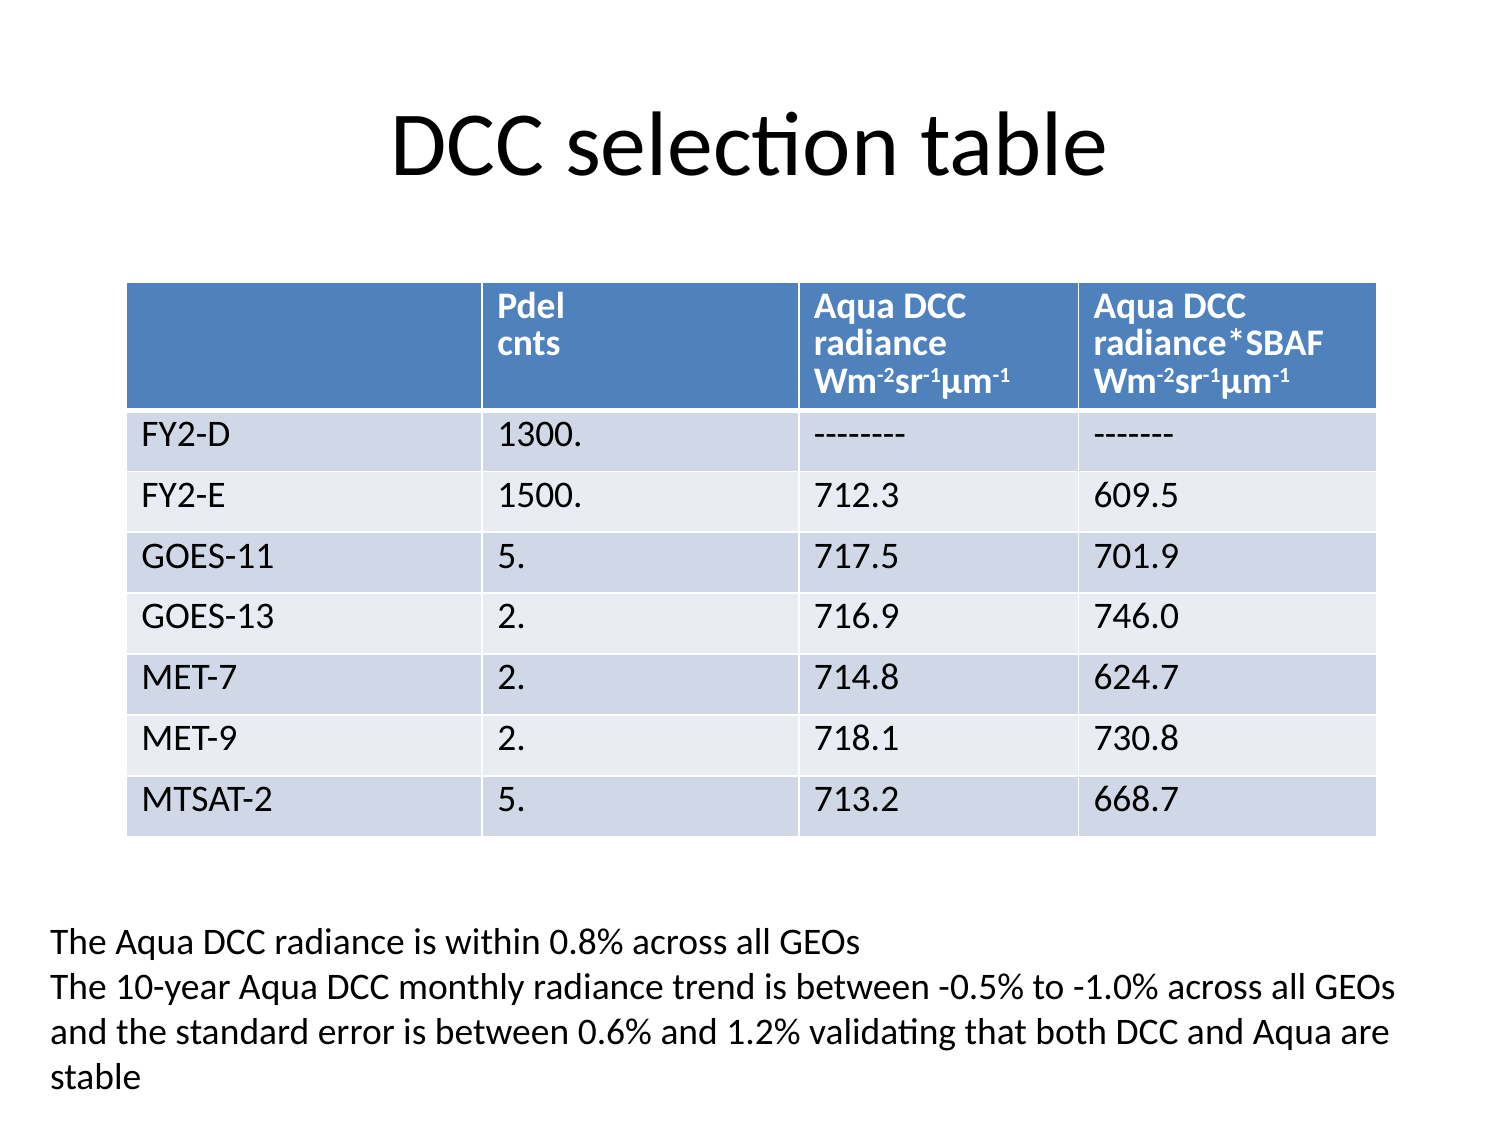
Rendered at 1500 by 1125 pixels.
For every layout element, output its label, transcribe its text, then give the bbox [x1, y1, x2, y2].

table_header Pdel cnts [483, 283, 798, 408]
table_cell 712.3 [800, 472, 1078, 531]
table_header Aqua DCC radiance*SBAF Wm-2sr-1µm-1 [1079, 283, 1376, 408]
table_cell GOES-13 [127, 594, 481, 653]
table_cell 701.9 [1079, 533, 1376, 592]
table_cell 609.5 [1079, 472, 1376, 531]
table_cell GOES-11 [127, 533, 481, 592]
table_cell 746.0 [1079, 594, 1376, 653]
table_header [127, 283, 481, 408]
table_cell 5. [483, 777, 798, 836]
table_cell MET-9 [127, 716, 481, 775]
table_cell 717.5 [800, 533, 1078, 592]
text_box The Aqua DCC radiance is within 0.8% across all GEOs The 10-year Aqua DCC monthly radiance trend is between -0.5% to -1.0% across all GEOs and the standard error is between 0.6% and 1.2% validating that both DCC and Aqua are stable [35, 909, 1425, 1104]
table_cell 2. [483, 716, 798, 775]
table_cell 2. [483, 594, 798, 653]
title DCC selection table [75, 45, 1425, 233]
table_cell FY2-D [127, 413, 481, 471]
table_cell ------- [1079, 413, 1376, 471]
table_header Aqua DCC radiance Wm-2sr-1µm-1 [800, 283, 1078, 408]
table_cell 730.8 [1079, 716, 1376, 775]
table_cell 2. [483, 655, 798, 714]
table_cell 713.2 [800, 777, 1078, 836]
table_cell 1500. [483, 472, 798, 531]
table_cell 624.7 [1079, 655, 1376, 714]
table_cell MET-7 [127, 655, 481, 714]
table_cell 5. [483, 533, 798, 592]
table_cell MTSAT-2 [127, 777, 481, 836]
table_cell 718.1 [800, 716, 1078, 775]
table_cell -------- [800, 413, 1078, 471]
table_cell 1300. [483, 413, 798, 471]
table_cell 714.8 [800, 655, 1078, 714]
table_cell FY2-E [127, 472, 481, 531]
table_cell 716.9 [800, 594, 1078, 653]
table_cell 668.7 [1079, 777, 1376, 836]
